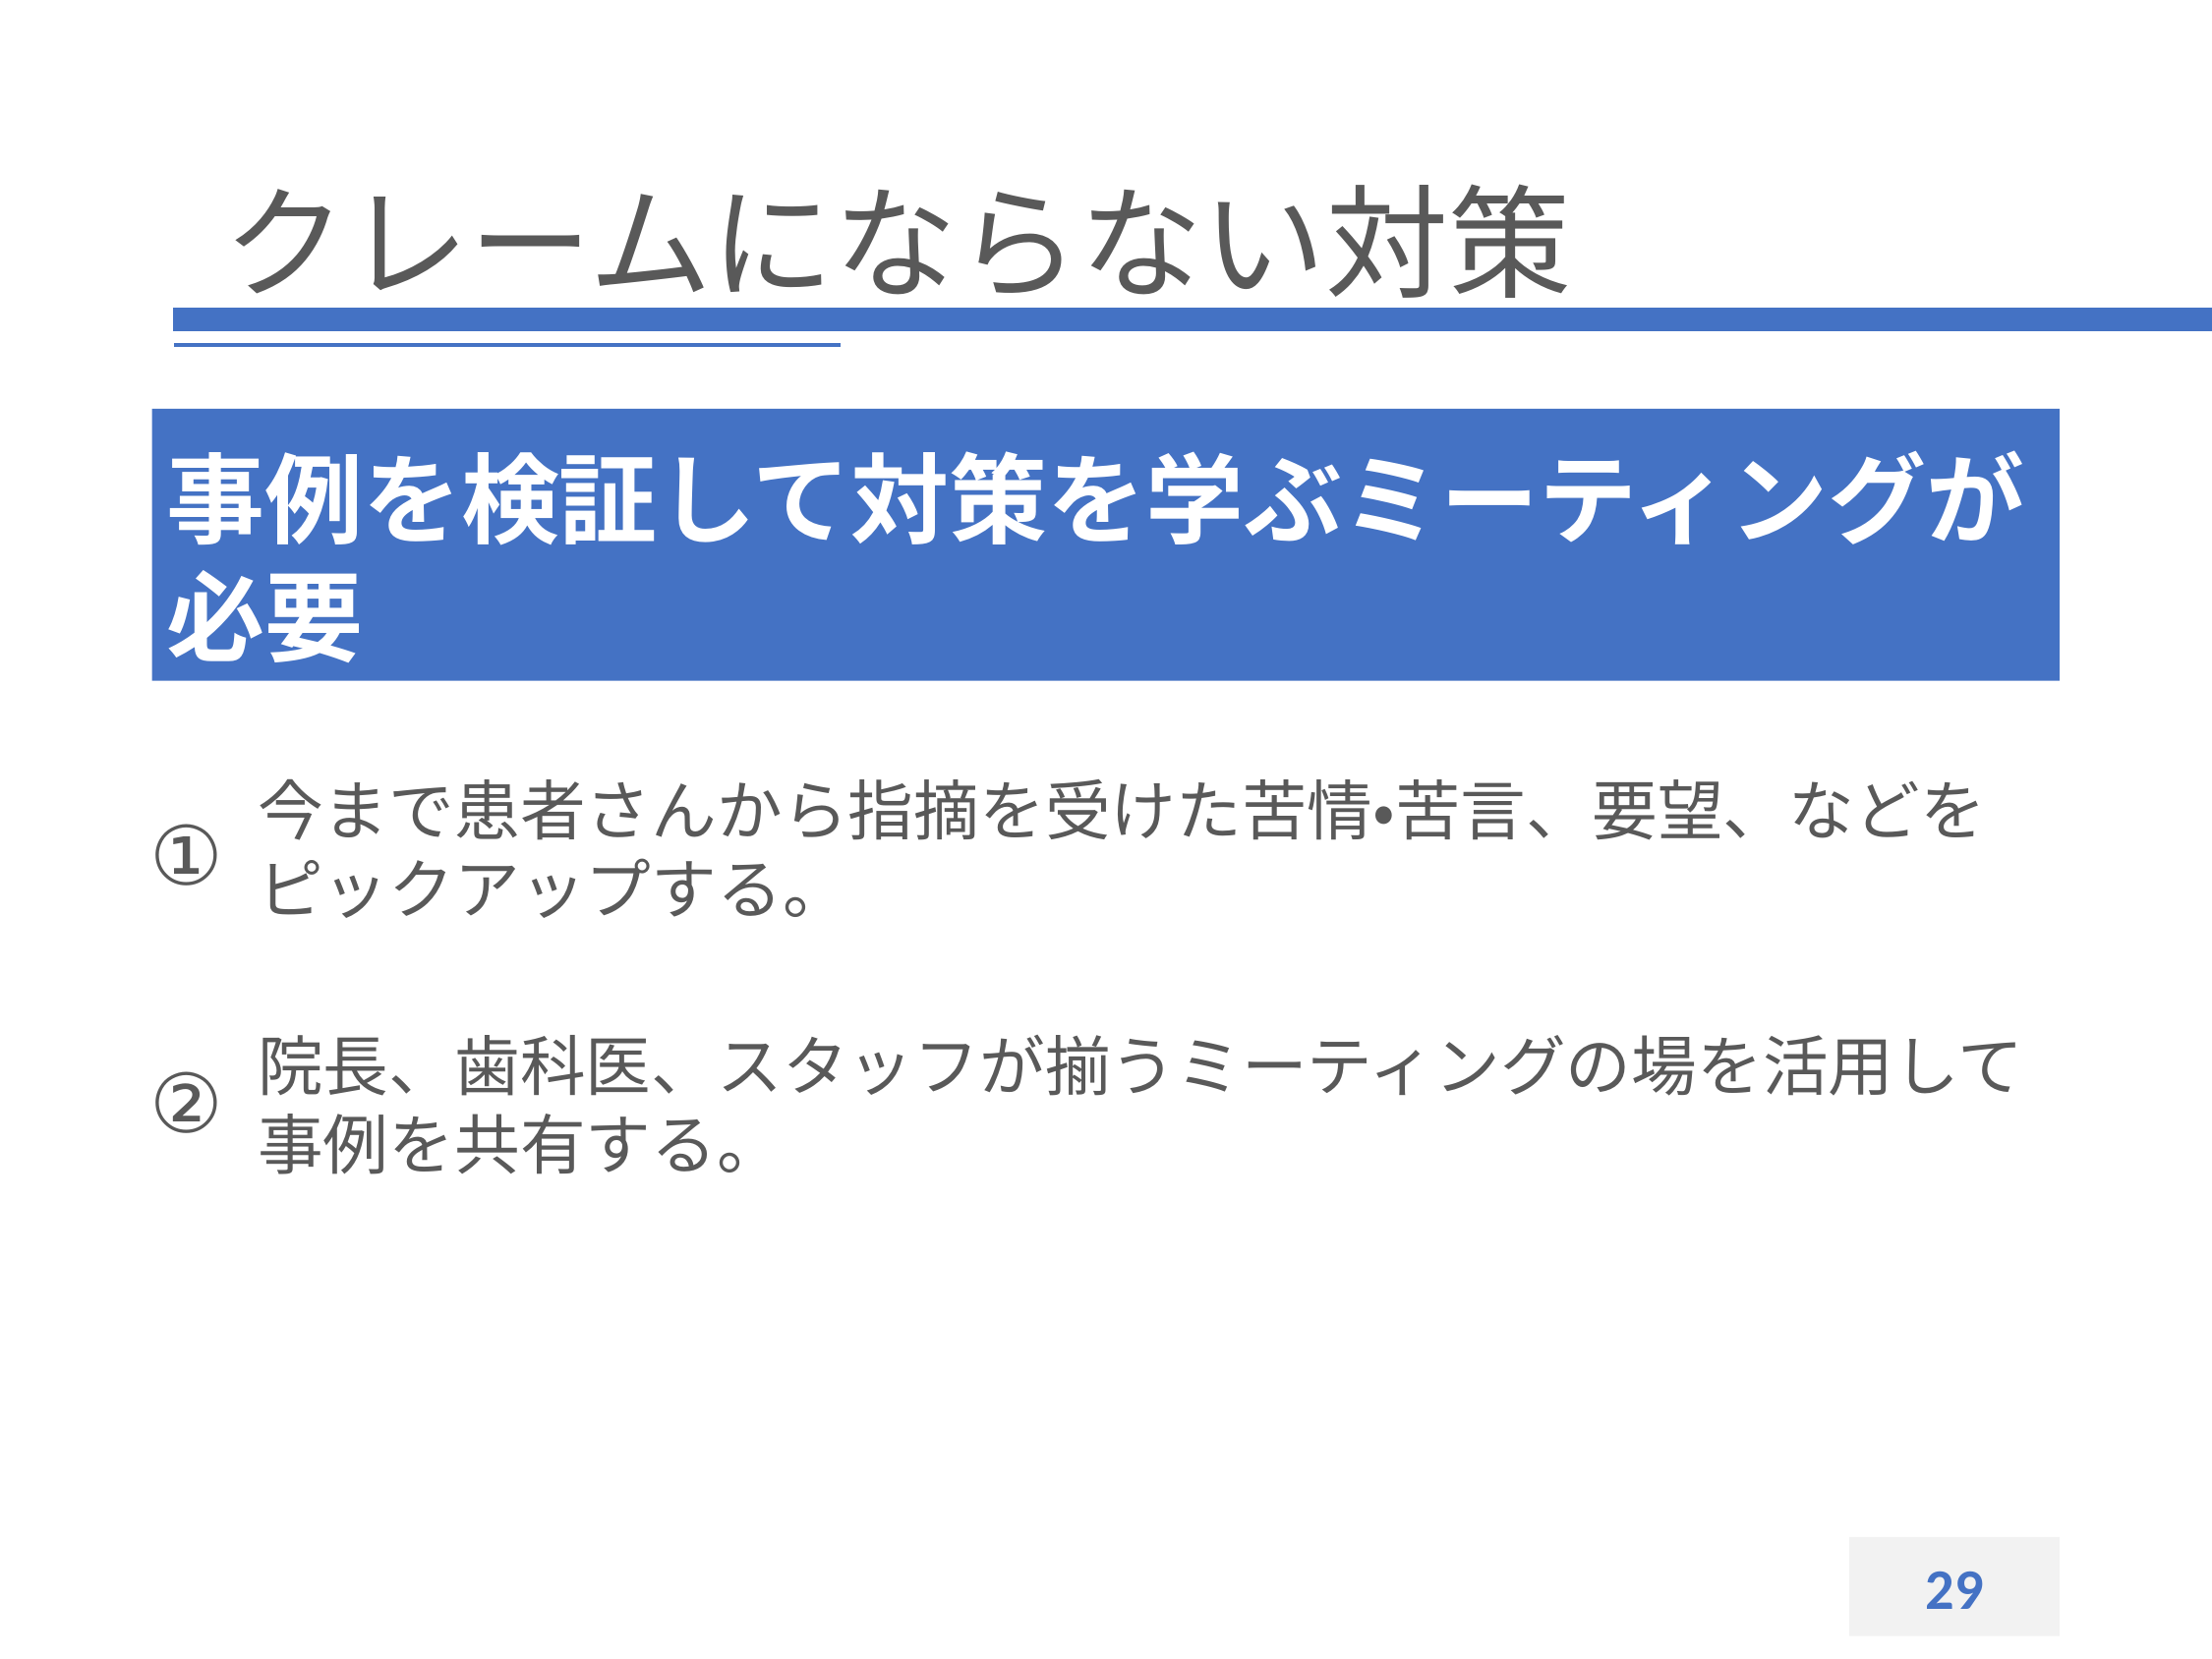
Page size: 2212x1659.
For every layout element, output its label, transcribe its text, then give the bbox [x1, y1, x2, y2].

text_box ② [135, 1043, 239, 1157]
text_box ① [135, 795, 239, 909]
slide_number 29 [1849, 1536, 2060, 1636]
text_box 事例を検証して対策を学ぶミーティングが必要 [151, 408, 2060, 681]
text_box 今まで患者さんから指摘を受けた苦情・苦言、要望、などをピックアップする。 [243, 762, 2060, 934]
text_box クレームにならない対策 [151, 87, 2060, 408]
text_box 院長、歯科医、スタッフが揃うミーティングの場を活用して事例を共有する。 [243, 1017, 2060, 1190]
